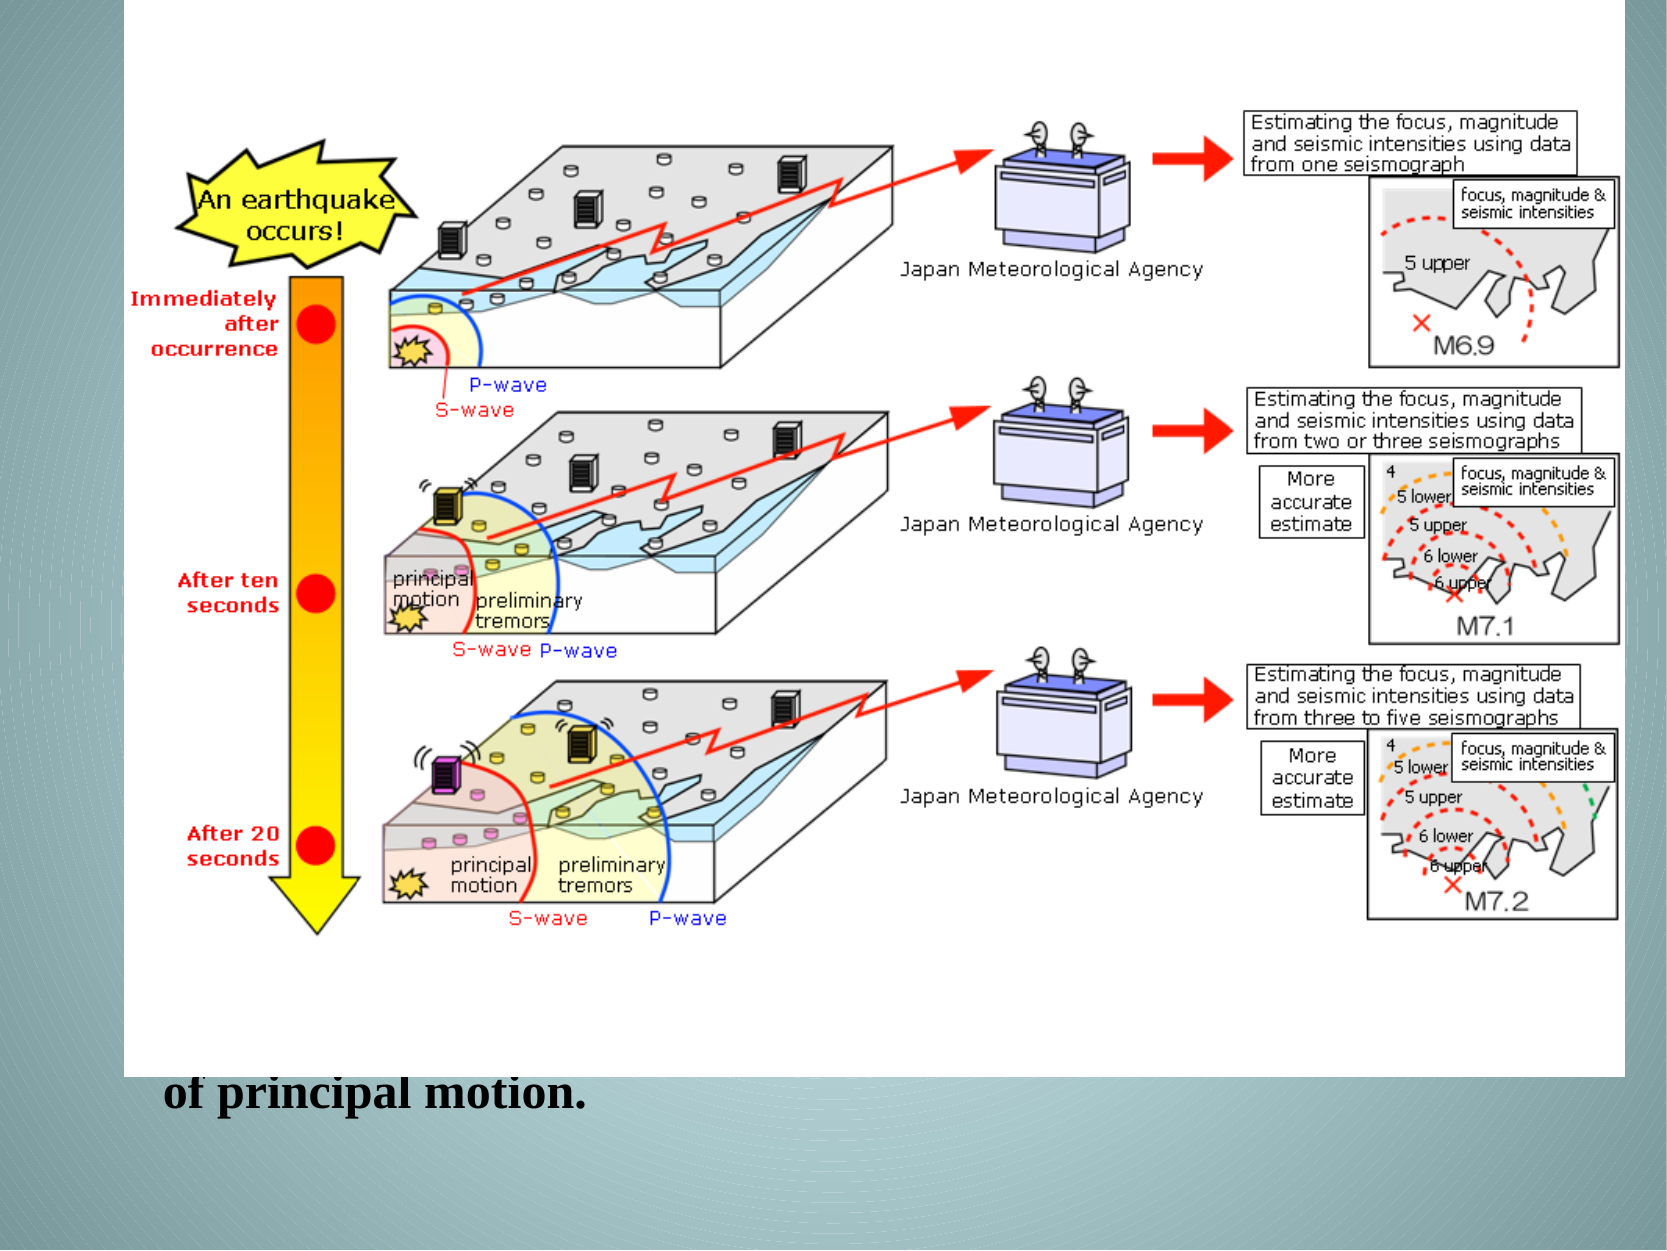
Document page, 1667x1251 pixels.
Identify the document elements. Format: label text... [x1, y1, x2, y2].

text_box The Earthquake Early Warning system provides advance announcement of the estimated seismic intensities and expected arrival time of principal motion. [148, 1086, 1483, 1247]
picture [124, 0, 1625, 1077]
